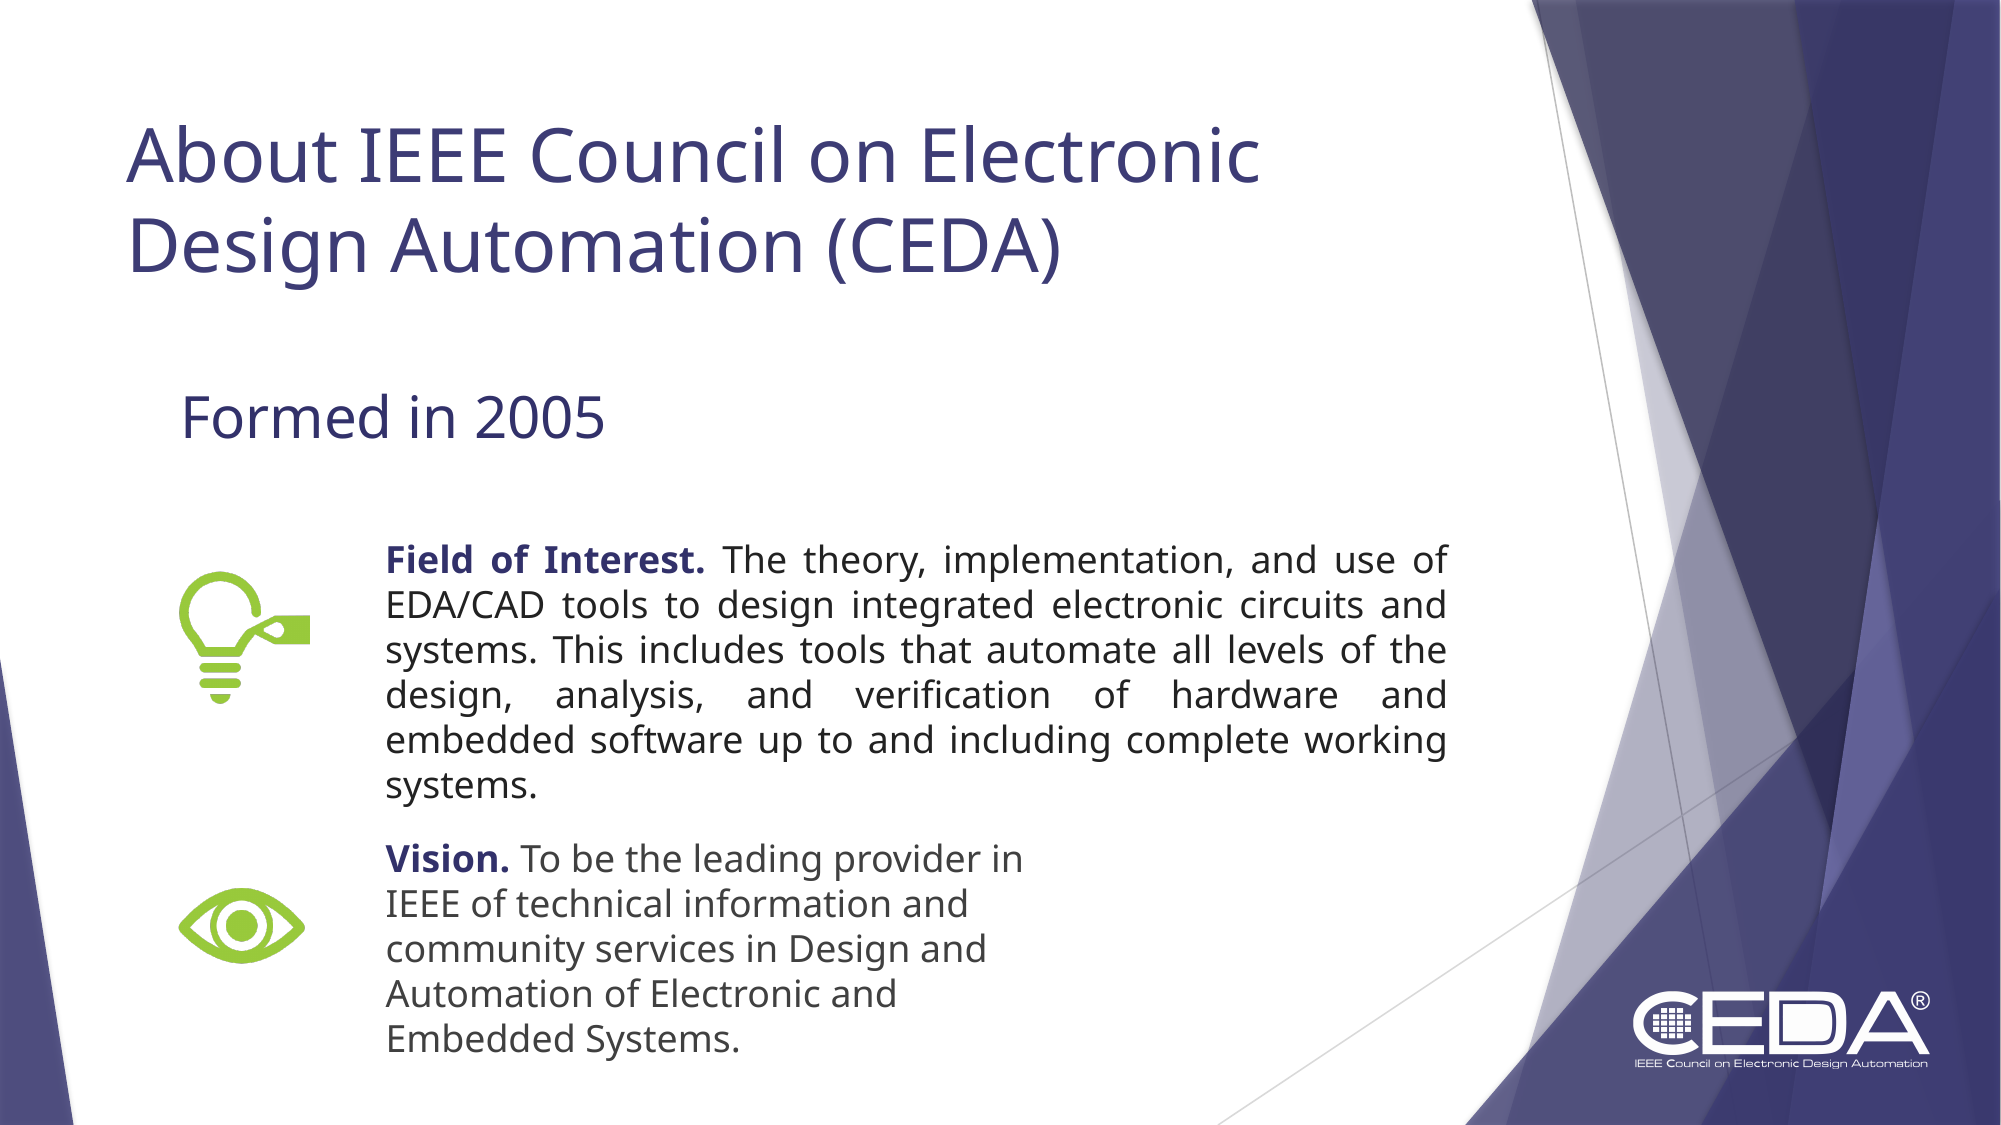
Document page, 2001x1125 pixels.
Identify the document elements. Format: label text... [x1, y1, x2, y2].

list Field of Interest. The theory, implementation, and use of EDA/CAD tools to design integrated electronic circuits and systems. This includes tools that automate all levels of the design, analysis, and verification of hardware and embedded software up to and including complete working systems. [370, 528, 1464, 1125]
title About IEEE Council on Electronic Design Automation (CEDA) [111, 99, 1522, 317]
picture [166, 849, 318, 1001]
list Formed in 2005 [165, 372, 695, 1025]
picture [1633, 991, 1930, 1069]
picture [164, 561, 316, 713]
text_box Vision. To be the leading provider in IEEE of technical information and community services in Design and Automation of Electronic and Embedded Systems. [370, 827, 1057, 1068]
